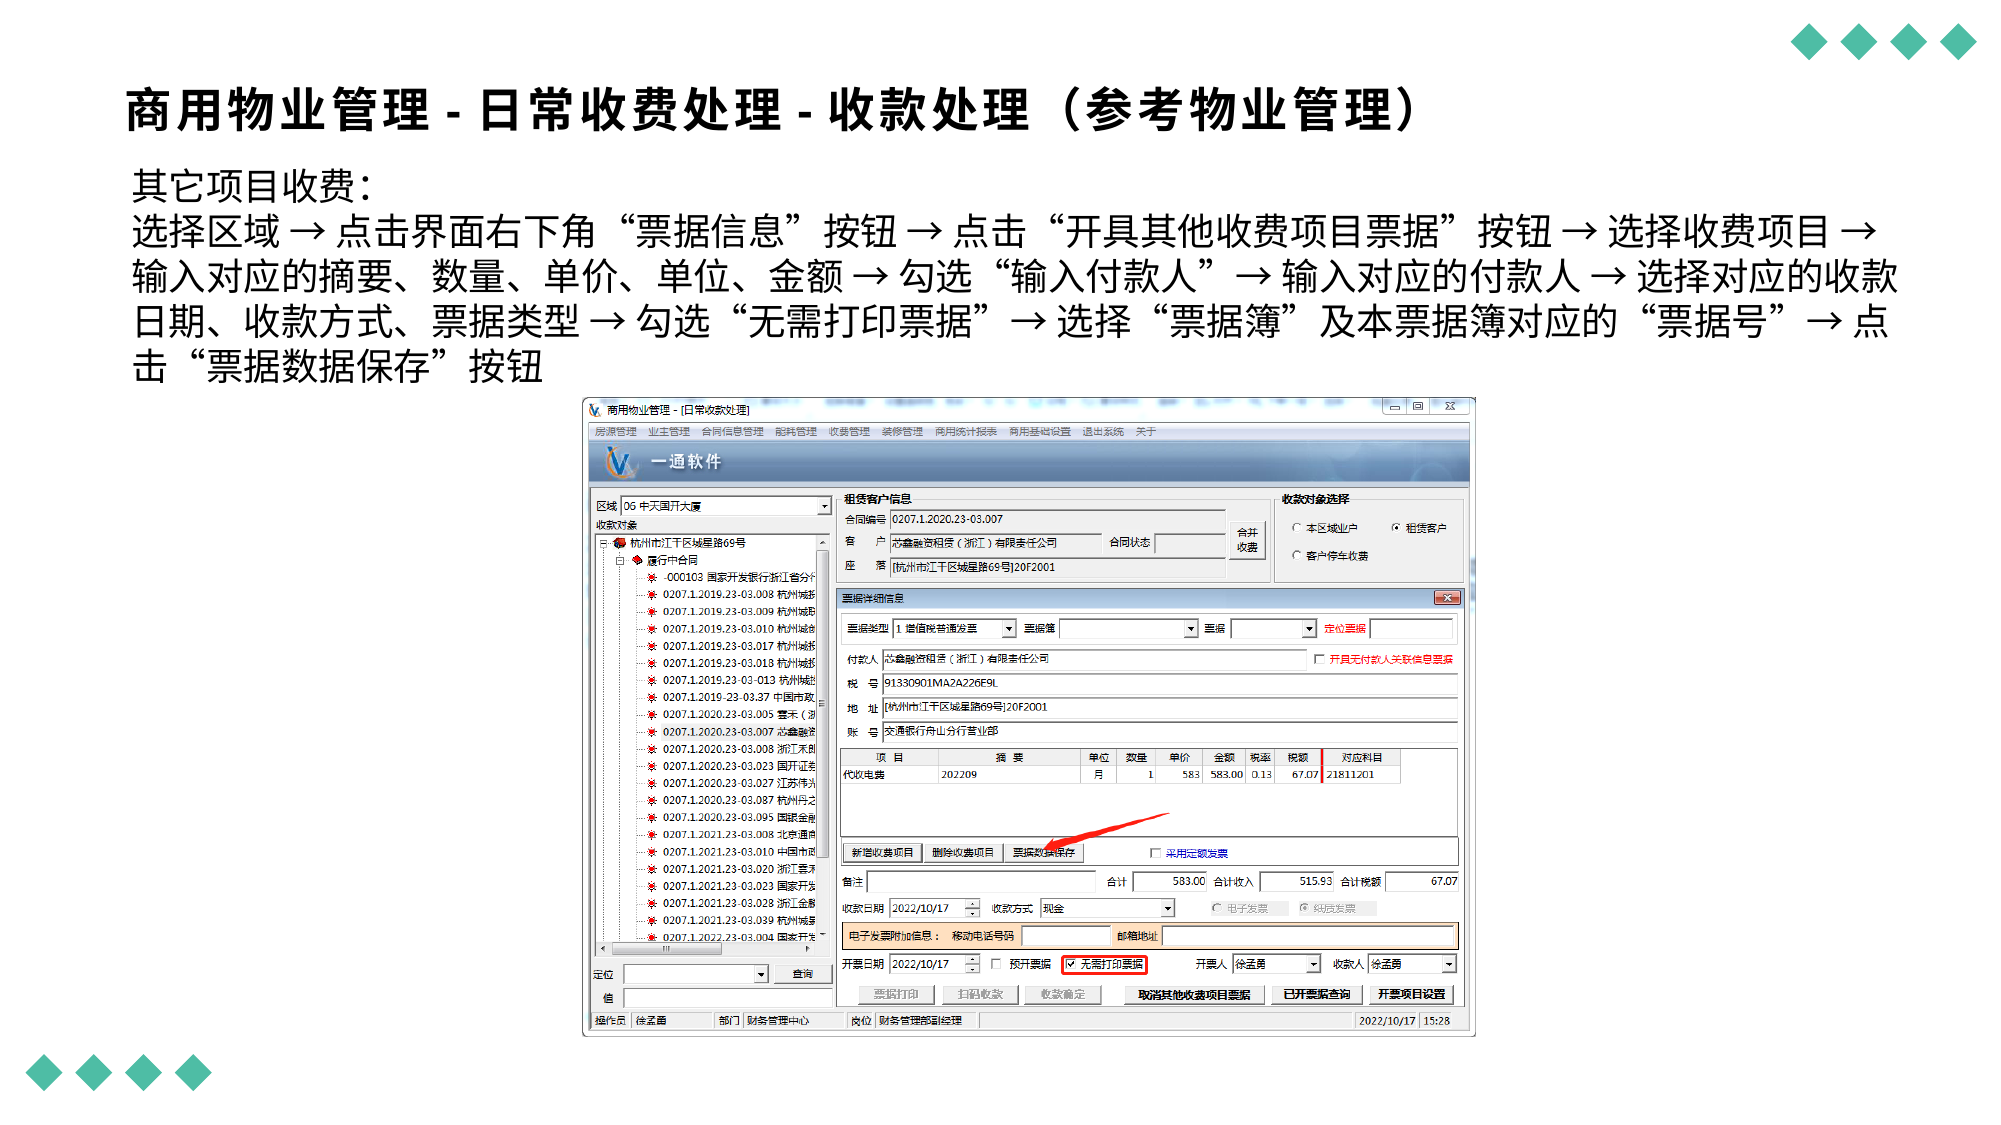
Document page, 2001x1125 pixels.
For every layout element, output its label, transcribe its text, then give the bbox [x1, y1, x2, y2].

title 商用物业管理-日常收费处理-收款处理（参考物业管理） [109, 72, 1891, 146]
picture [582, 397, 1476, 1037]
text_box 其它项目收费： 选择区域 → 点击界面右下角“票据信息”按钮 → 点击“开具其他收费项目票据”按钮 → 选择收费项目 → 输入对应的摘要、数量、单价、单位、金额 → 勾选“输入付款人”→ 输入对应的付款人 → 选择对应的收款 日期、收款方式、票据类型 → 勾选“无需打印票据”→ 选择“票据簿”及本票据簿对应的“票据号”→ 点 击“票据数据保存”按钮 [116, 155, 1914, 395]
